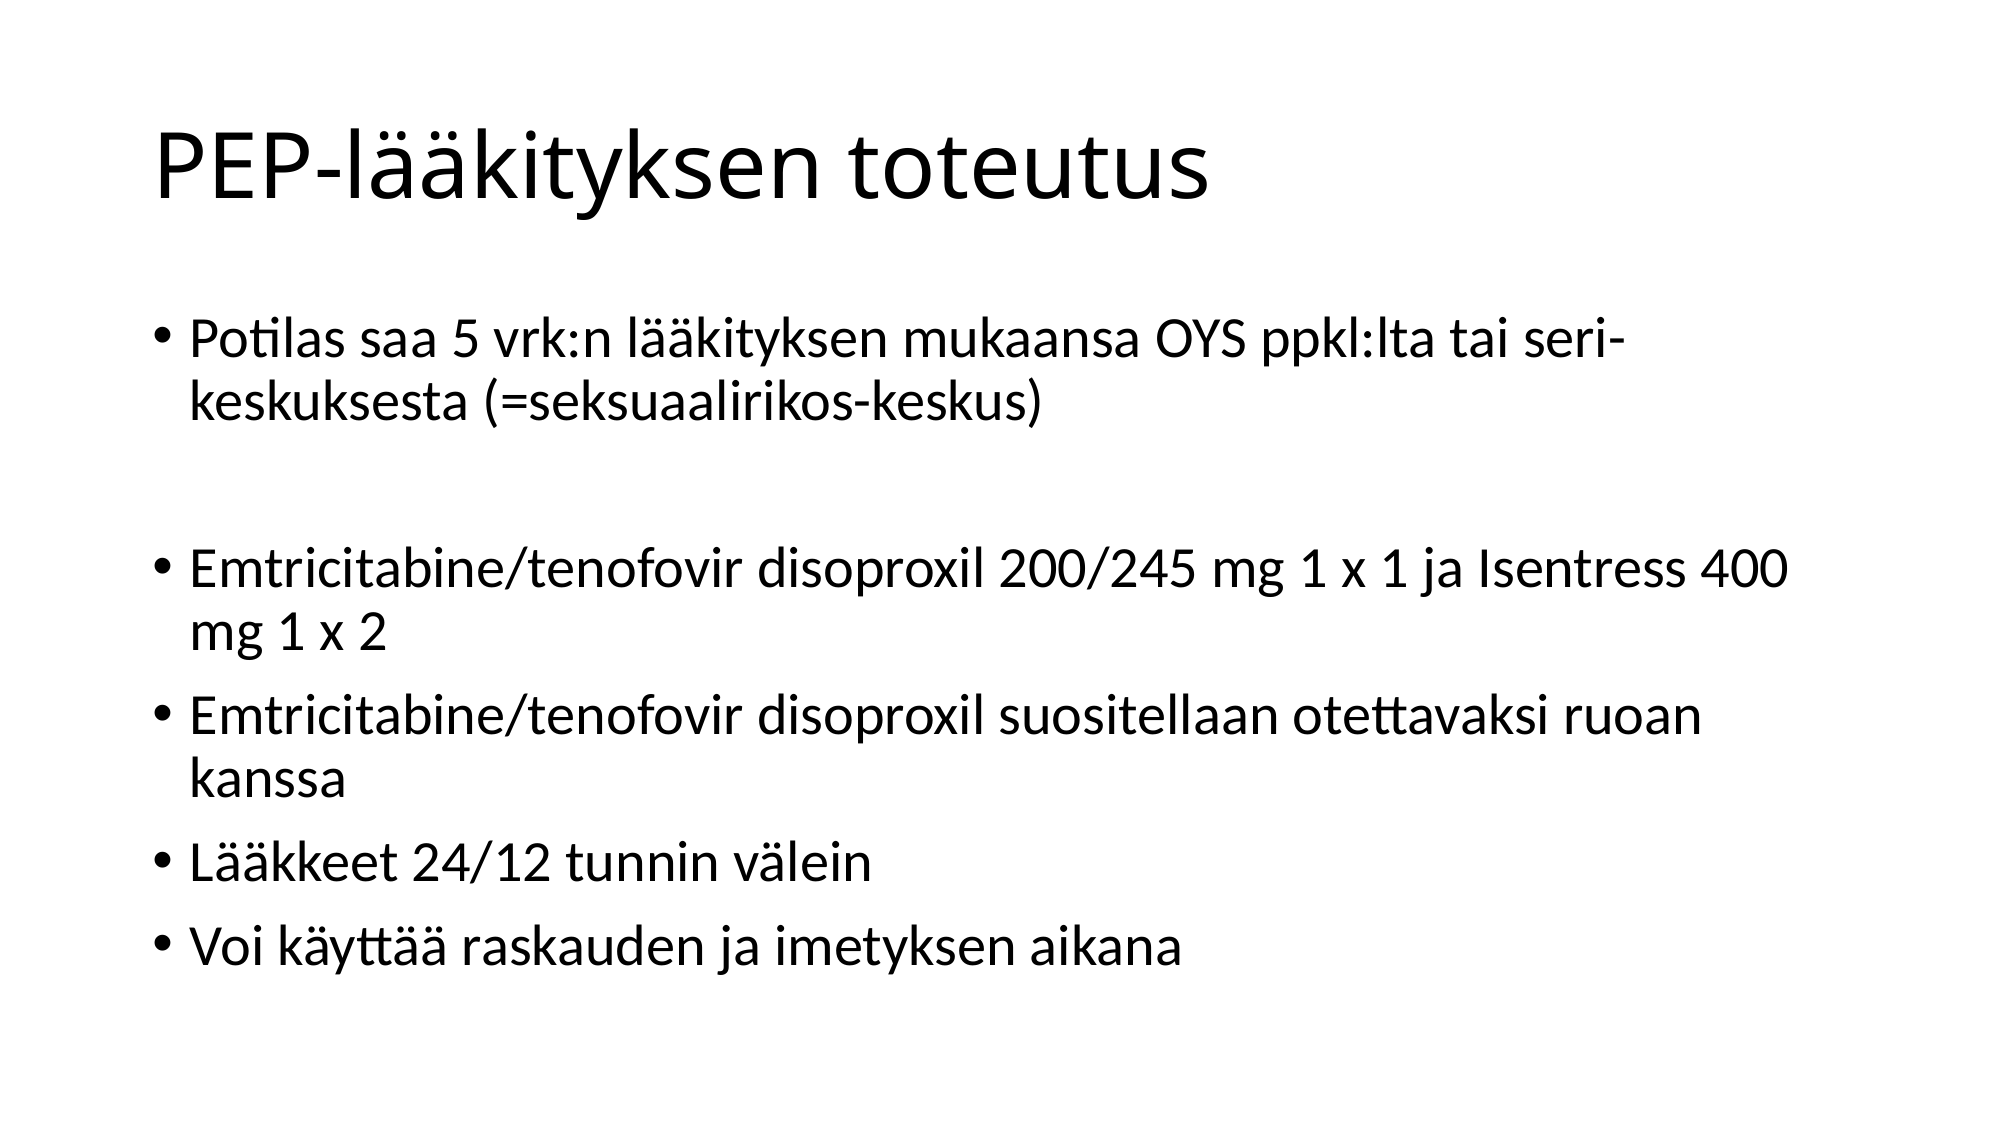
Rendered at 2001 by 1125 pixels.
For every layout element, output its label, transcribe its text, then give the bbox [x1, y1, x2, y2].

list Potilas saa 5 vrk:n lääkityksen mukaansa OYS ppkl:lta tai seri-keskuksesta (=seksuaalirikos-keskus) Emtricitabine/tenofovir disoproxil 200/245 mg 1 x 1 ja Isentress 400 mg 1 x 2 Emtricitabine/tenofovir disoproxil suositellaan otettavaksi ruoan kanssa Lääkkeet 24/12 tunnin välein Voi käyttää raskauden ja imetyksen aikana [137, 299, 1863, 1014]
title PEP-lääkityksen toteutus [137, 59, 1863, 278]
